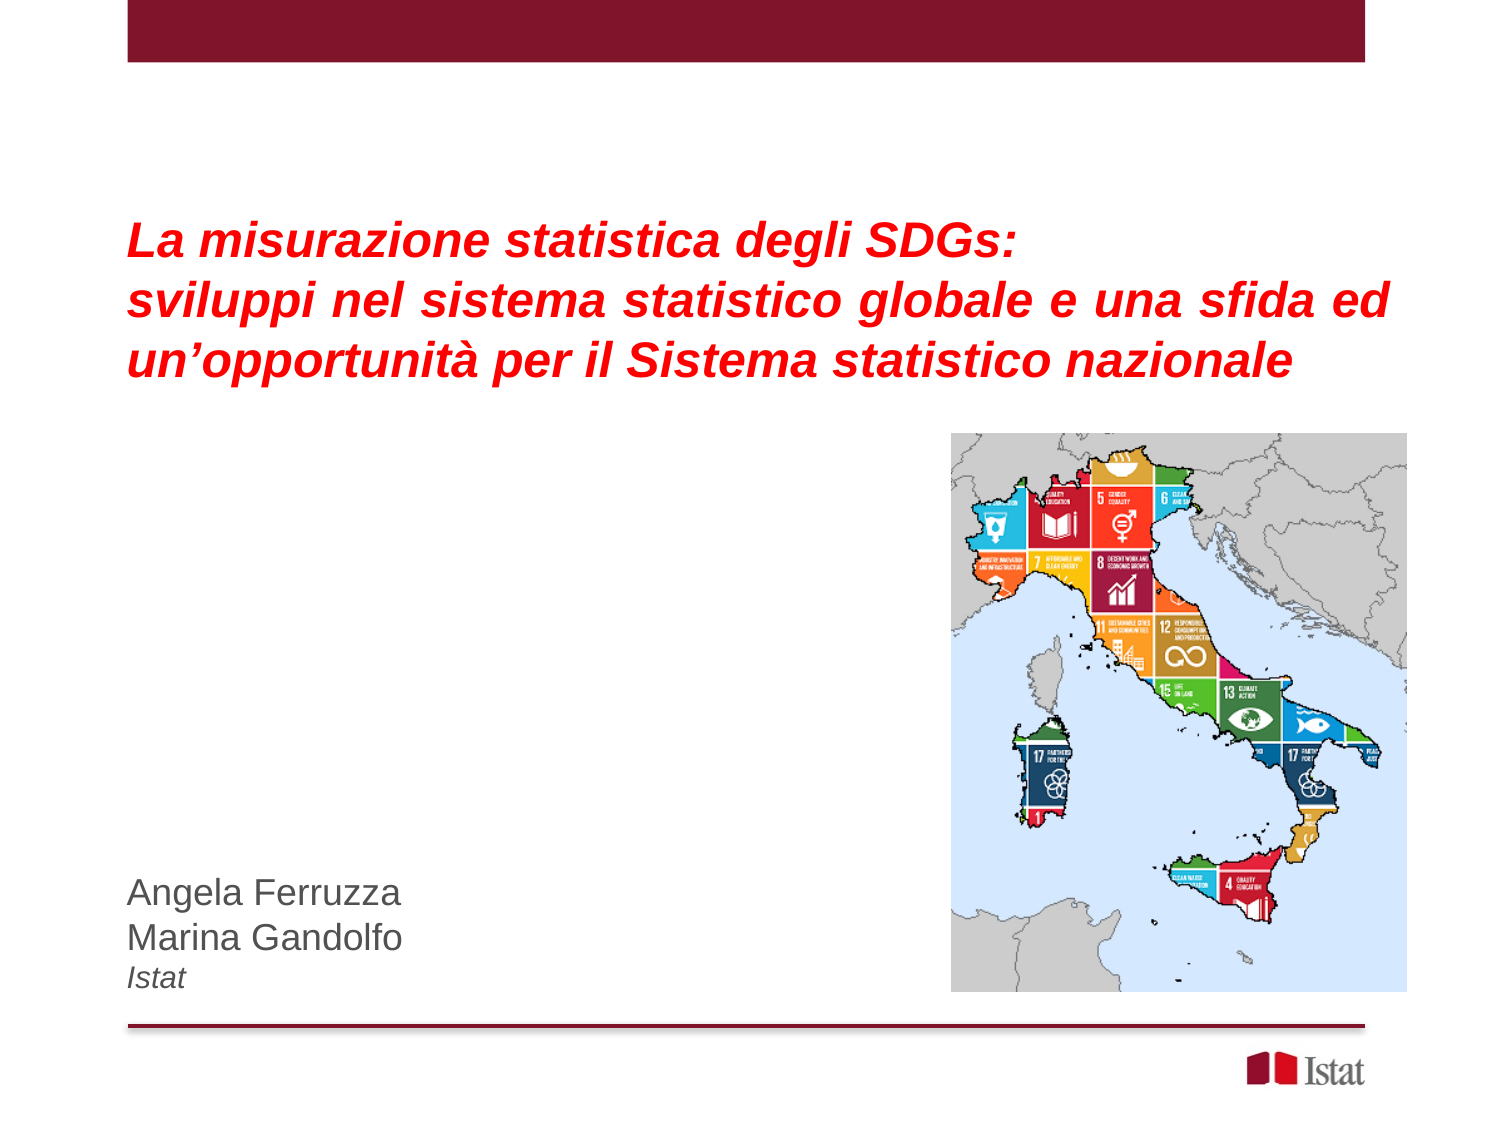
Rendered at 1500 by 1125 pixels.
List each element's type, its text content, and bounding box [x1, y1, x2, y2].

picture [950, 433, 1407, 992]
text_box La misurazione statistica degli SDGs: sviluppi nel sistema statistico globale e una sfida ed un’opportunità per il Sistema statistico nazionale Angela Ferruzza Marina Gandolfo Istat [111, 200, 1406, 1028]
picture [1239, 1041, 1373, 1096]
